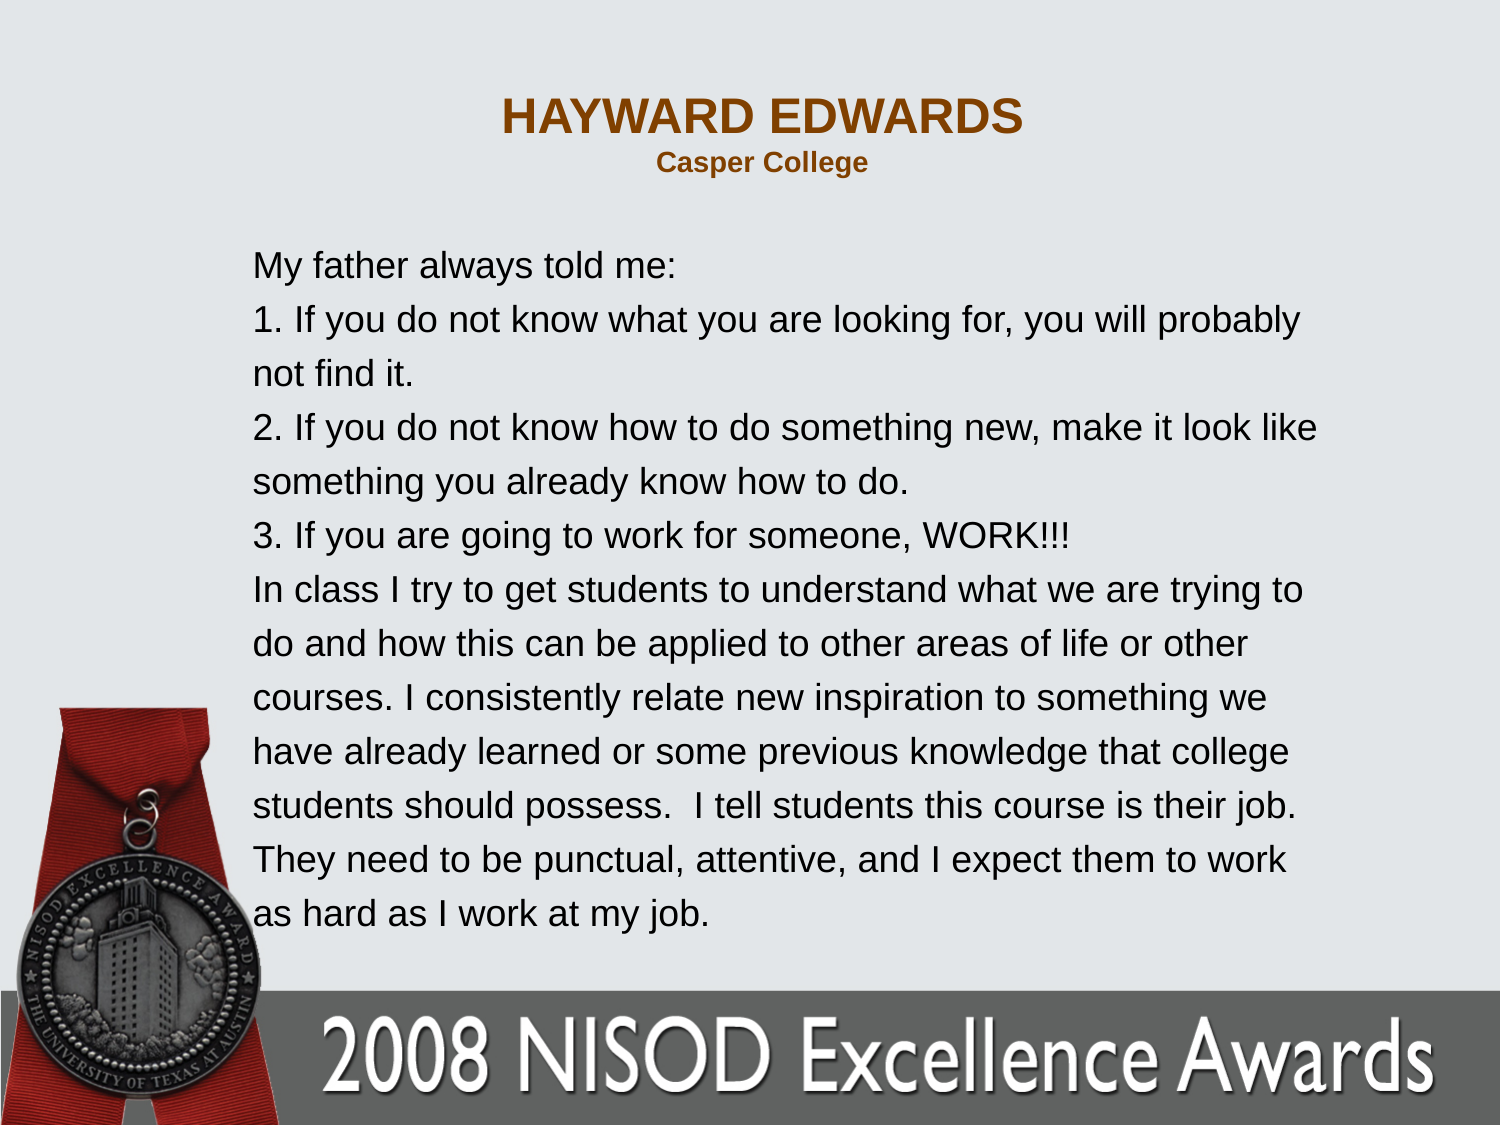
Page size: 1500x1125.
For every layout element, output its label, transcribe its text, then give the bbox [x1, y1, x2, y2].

list My father always told me: 1. If you do not know what you are looking for, you will probably not find it. 2. If you do not know how to do something new, make it look like something you already know how to do. 3. If you are going to work for someone, WORK!!! In class I try to get students to understand what we are trying to do and how this can be applied to other areas of life or other courses. I consistently relate new inspiration to something we have already learned or some previous knowledge that college students should possess. I tell students this course is their job. They need to be punctual, attentive, and I expect them to work as hard as I work at my job. [237, 224, 1350, 575]
title HAYWARD EDWARDS Casper College [462, 0, 1063, 187]
picture [0, 0, 1500, 1125]
